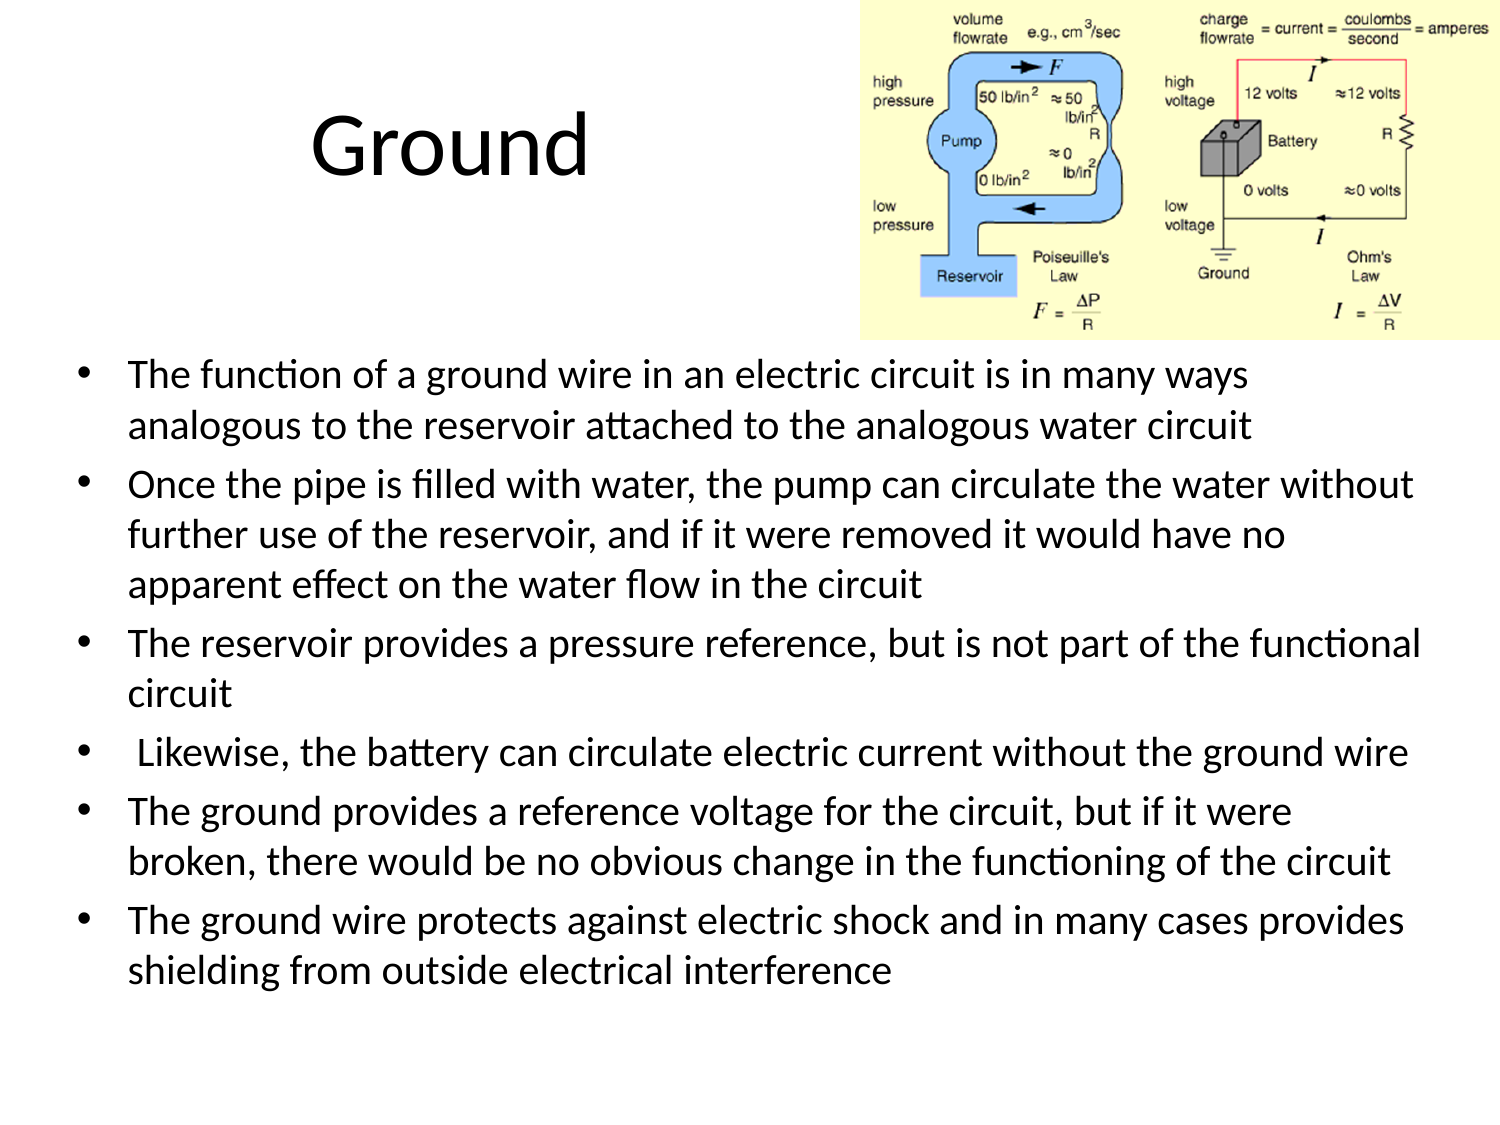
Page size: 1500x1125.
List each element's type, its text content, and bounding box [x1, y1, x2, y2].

list The function of a ground wire in an electric circuit is in many ways analogous to the reservoir attached to the analogous water circuit Once the pipe is filled with water, the pump can circulate the water without further use of the reservoir, and if it were removed it would have no apparent effect on the water flow in the circuit The reservoir provides a pressure reference, but is not part of the functional circuit Likewise, the battery can circulate electric current without the ground wire The ground provides a reference voltage for the circuit, but if it were broken, there would be no obvious change in the functioning of the circuit The ground wire protects against electric shock and in many cases provides shielding from outside electrical interference [61, 339, 1439, 1082]
picture [860, 0, 1500, 340]
title Ground [75, 45, 829, 233]
